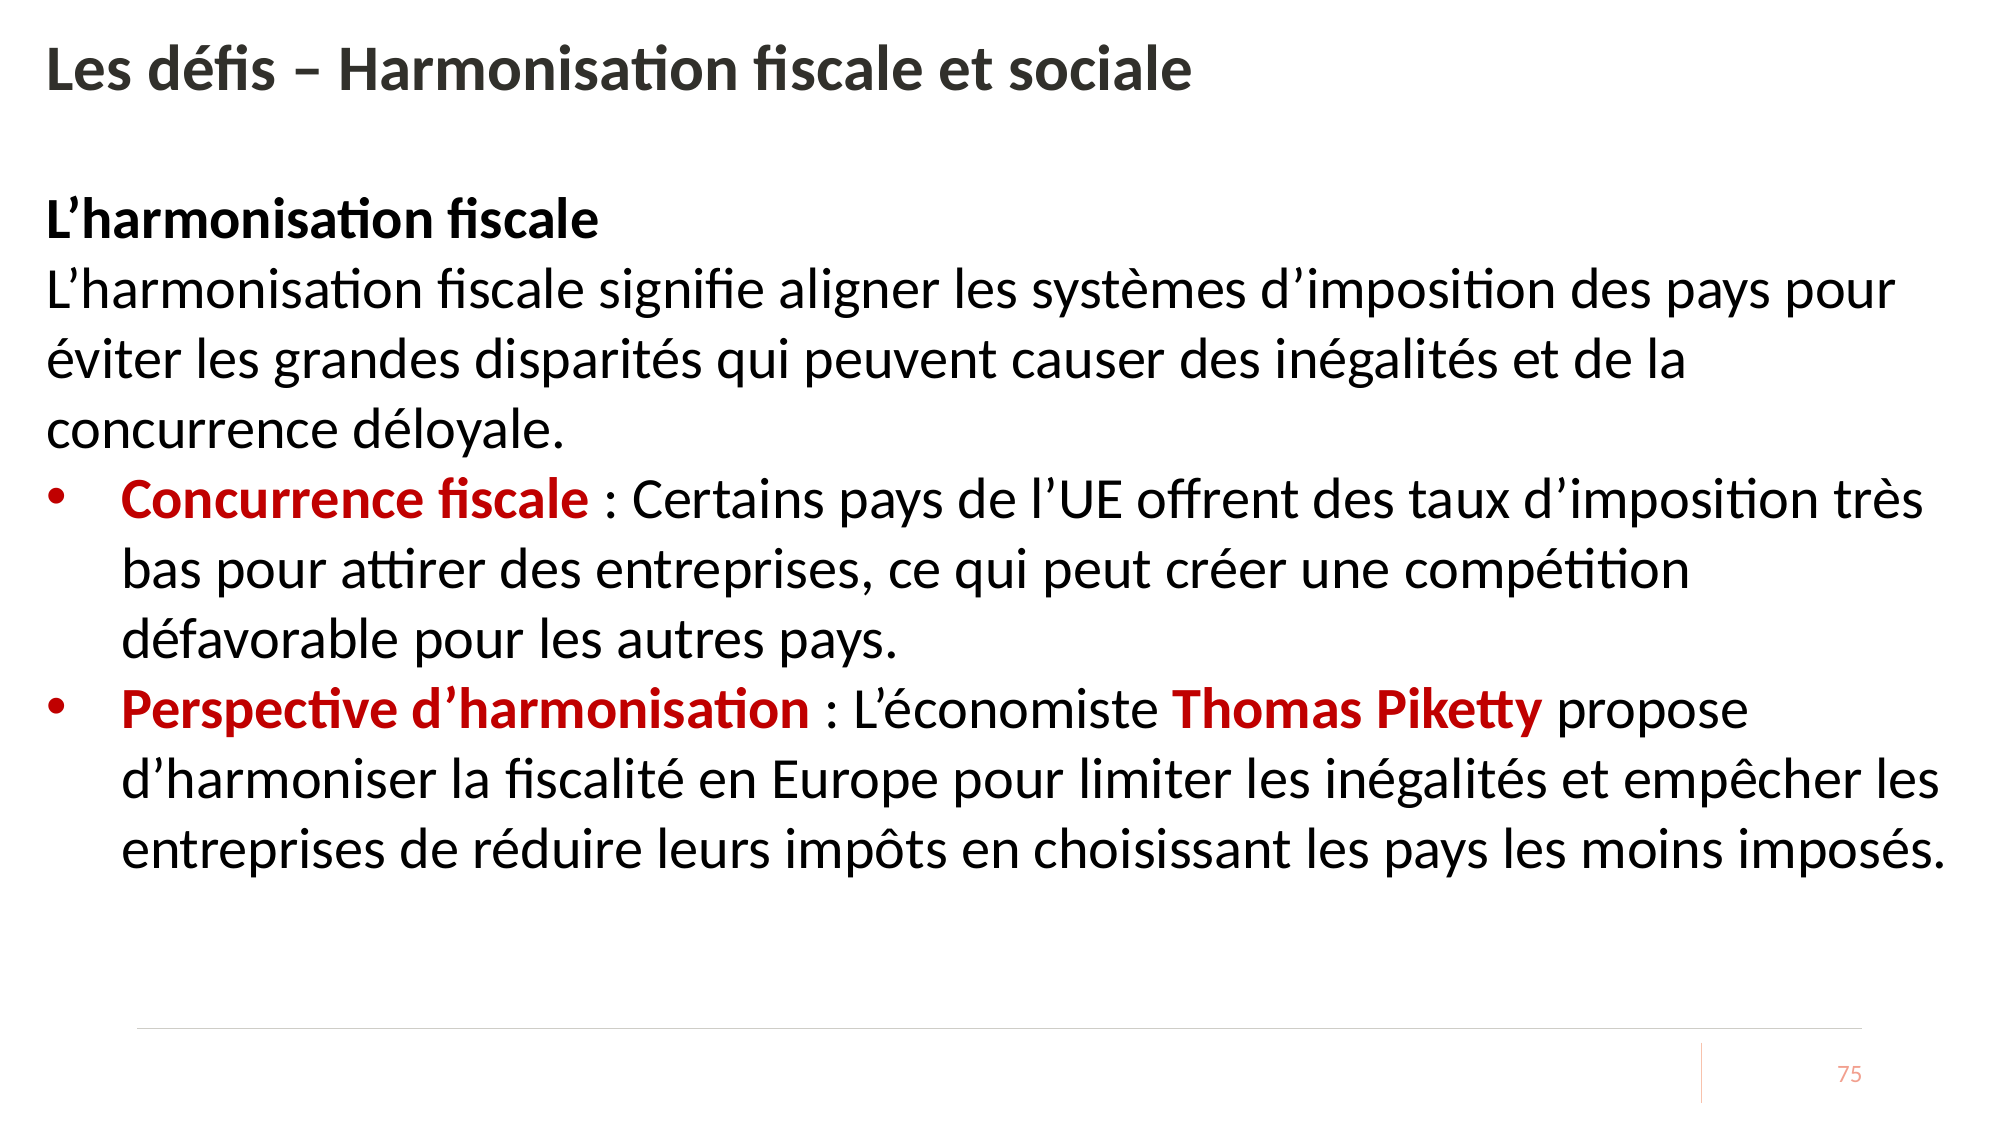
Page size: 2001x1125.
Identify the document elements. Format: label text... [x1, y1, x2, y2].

title Les défis – Harmonisation fiscale et sociale [31, 26, 1969, 112]
text_box L’harmonisation fiscale L’harmonisation fiscale signifie aligner les systèmes d’imposition des pays pour éviter les grandes disparités qui peuvent causer des inégalités et de la concurrence déloyale. Concurrence fiscale : Certains pays de l’UE offrent des taux d’imposition très bas pour attirer des entreprises, ce qui peut créer une compétition défavorable pour les autres pays. Perspective d’harmonisation : L’économiste Thomas Piketty propose d’harmoniser la fiscalité en Europe pour limiter les inégalités et empêcher les entreprises de réduire leurs impôts en choisissant les pays les moins imposés. [31, 172, 1969, 948]
slide_number 75 [1720, 1042, 1863, 1103]
